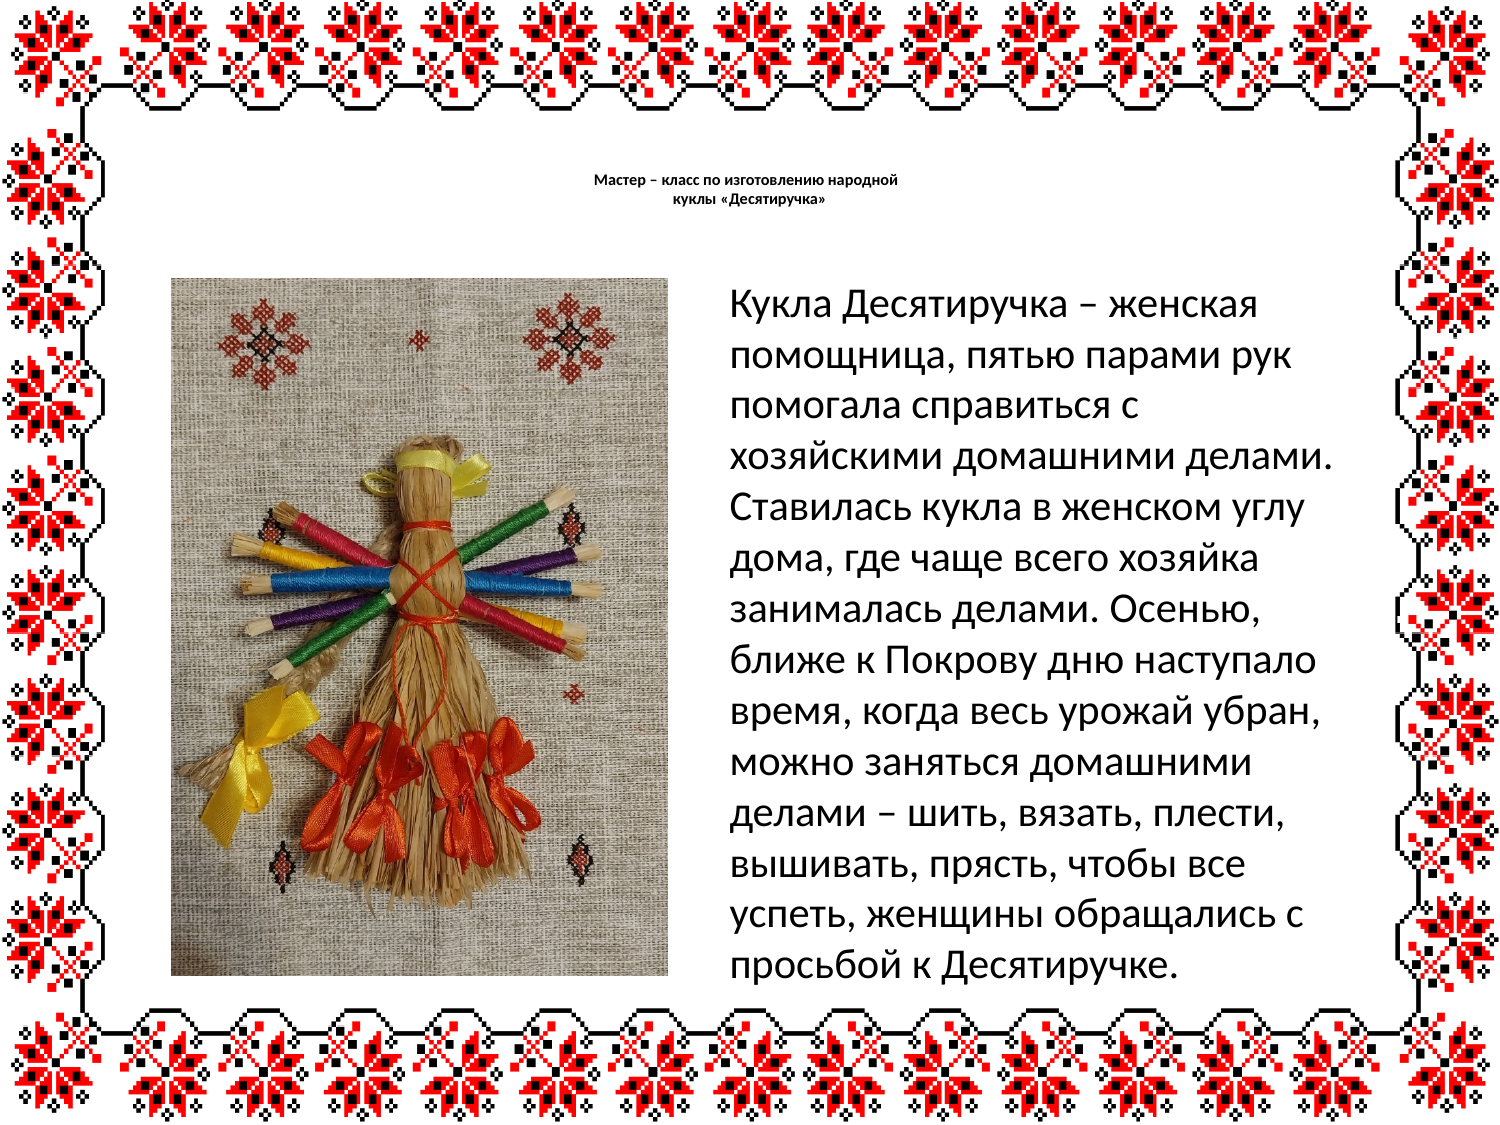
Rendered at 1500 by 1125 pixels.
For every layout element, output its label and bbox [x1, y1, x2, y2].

list [170, 278, 668, 977]
picture [0, 0, 1500, 1125]
